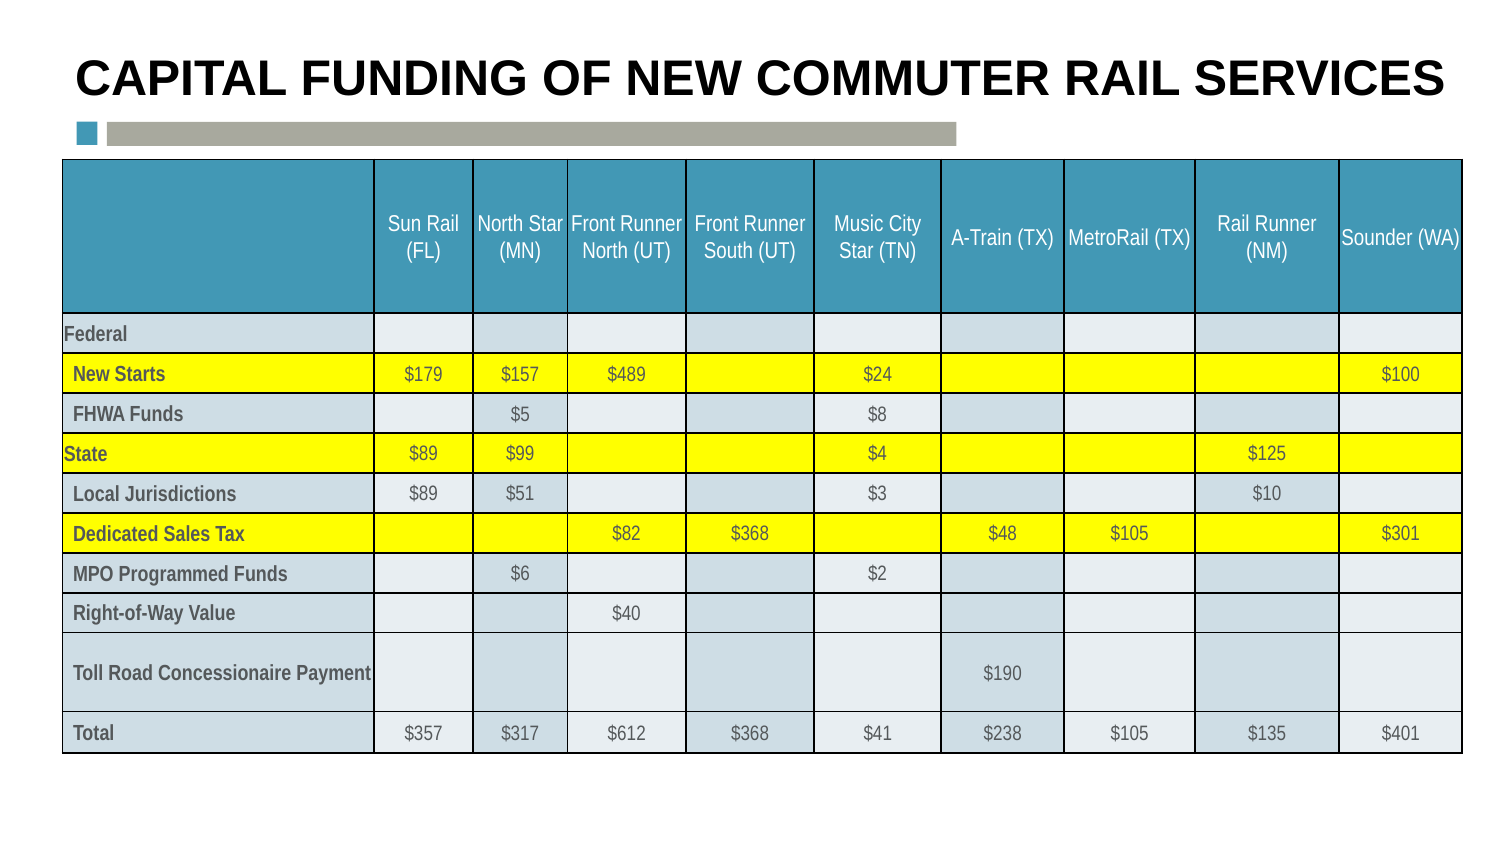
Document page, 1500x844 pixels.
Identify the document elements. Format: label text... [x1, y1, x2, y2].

table_cell Federal [63, 314, 373, 352]
table_header North Star (MN) [474, 160, 567, 312]
table_cell [1196, 394, 1338, 432]
table_cell [815, 314, 940, 352]
table_cell [474, 594, 567, 632]
table_header MetroRail (TX) [1065, 160, 1194, 312]
table_cell [1065, 594, 1194, 632]
table_cell $2 [815, 554, 940, 592]
table_cell $301 [1340, 514, 1461, 552]
table_cell $48 [942, 514, 1063, 552]
table_cell Toll Road Concessionaire Payment [63, 633, 373, 711]
table_cell Right-of-Way Value [63, 594, 373, 632]
table_cell [1196, 554, 1338, 592]
table_cell [375, 394, 472, 432]
table_cell $82 [568, 514, 685, 552]
table_cell $89 [375, 434, 472, 472]
table_cell [568, 394, 685, 432]
table_cell [1065, 354, 1194, 392]
table_cell [1340, 474, 1461, 512]
table_cell [815, 514, 940, 552]
table_cell [1340, 633, 1461, 711]
table_cell [815, 594, 940, 632]
table_cell $125 [1196, 434, 1338, 472]
table_cell $5 [474, 394, 567, 432]
table_cell State [63, 434, 373, 472]
table_cell $89 [375, 474, 472, 512]
table_cell [375, 554, 472, 592]
table_cell New Starts [63, 354, 373, 392]
table_cell [568, 434, 685, 472]
table_cell [568, 554, 685, 592]
table_cell [375, 633, 472, 711]
table_cell [1340, 394, 1461, 432]
table_header Music City Star (TN) [815, 160, 940, 312]
table_cell [1196, 594, 1338, 632]
table_header Front Runner North (UT) [568, 160, 685, 312]
table_cell [568, 633, 685, 711]
table_cell [687, 633, 813, 711]
table_cell $368 [687, 514, 813, 552]
table_cell [1065, 554, 1194, 592]
table_cell $99 [474, 434, 567, 472]
table_cell $8 [815, 394, 940, 432]
table_cell [568, 474, 685, 512]
table_cell $10 [1196, 474, 1338, 512]
table_cell $24 [815, 354, 940, 392]
table_cell [942, 434, 1063, 472]
table_cell [687, 354, 813, 392]
table_cell [1196, 633, 1338, 711]
table_cell Total [63, 712, 373, 752]
table_cell $179 [375, 354, 472, 392]
table_cell [942, 314, 1063, 352]
table_cell $317 [474, 712, 567, 752]
table_cell [375, 594, 472, 632]
table_cell [942, 554, 1063, 592]
table_cell $100 [1340, 354, 1461, 392]
table_cell [1196, 514, 1338, 552]
table_cell [687, 594, 813, 632]
table_cell $4 [815, 434, 940, 472]
table_header Rail Runner (NM) [1196, 160, 1338, 312]
table_cell $51 [474, 474, 567, 512]
table_cell $489 [568, 354, 685, 392]
table_cell [474, 314, 567, 352]
table_cell [474, 514, 567, 552]
table_cell [568, 314, 685, 352]
table_cell FHWA Funds [63, 394, 373, 432]
table_cell $105 [1065, 712, 1194, 752]
table_cell Local Jurisdictions [63, 474, 373, 512]
table_cell $3 [815, 474, 940, 512]
table_cell [687, 554, 813, 592]
table_cell [942, 354, 1063, 392]
table_cell $368 [687, 712, 813, 752]
table_cell $6 [474, 554, 567, 592]
table_cell [1065, 633, 1194, 711]
table_cell [687, 434, 813, 472]
table_cell [942, 474, 1063, 512]
table_header Sounder (WA) [1340, 160, 1461, 312]
table_cell $40 [568, 594, 685, 632]
table_cell [1340, 314, 1461, 352]
table_cell [1196, 354, 1338, 392]
table_header A-Train (TX) [942, 160, 1063, 312]
table_cell $157 [474, 354, 567, 392]
table_cell [942, 394, 1063, 432]
table_header Sun Rail (FL) [375, 160, 472, 312]
table_cell $190 [942, 633, 1063, 711]
table_header [63, 160, 373, 312]
table_cell [815, 633, 940, 711]
table_cell $105 [1065, 514, 1194, 552]
table_cell Dedicated Sales Tax [63, 514, 373, 552]
table_cell $135 [1196, 712, 1338, 752]
table_cell [1340, 554, 1461, 592]
table_cell [1065, 394, 1194, 432]
table_cell $238 [942, 712, 1063, 752]
table_cell $612 [568, 712, 685, 752]
table_header Front Runner South (UT) [687, 160, 813, 312]
table_cell [1196, 314, 1338, 352]
table_cell MPO Programmed Funds [63, 554, 373, 592]
table_cell [1065, 474, 1194, 512]
table_cell [1340, 594, 1461, 632]
table_cell [687, 394, 813, 432]
table_cell [942, 594, 1063, 632]
table_cell [687, 474, 813, 512]
table_cell [1340, 434, 1461, 472]
title Capital Funding of new Commuter Rail services [37, 0, 1500, 113]
table_cell [474, 633, 567, 711]
table_cell [1065, 314, 1194, 352]
table_cell $357 [375, 712, 472, 752]
table_cell $401 [1340, 712, 1461, 752]
table_cell [375, 314, 472, 352]
table_cell $41 [815, 712, 940, 752]
table_cell [375, 514, 472, 552]
table_cell [687, 314, 813, 352]
table_cell [1065, 434, 1194, 472]
